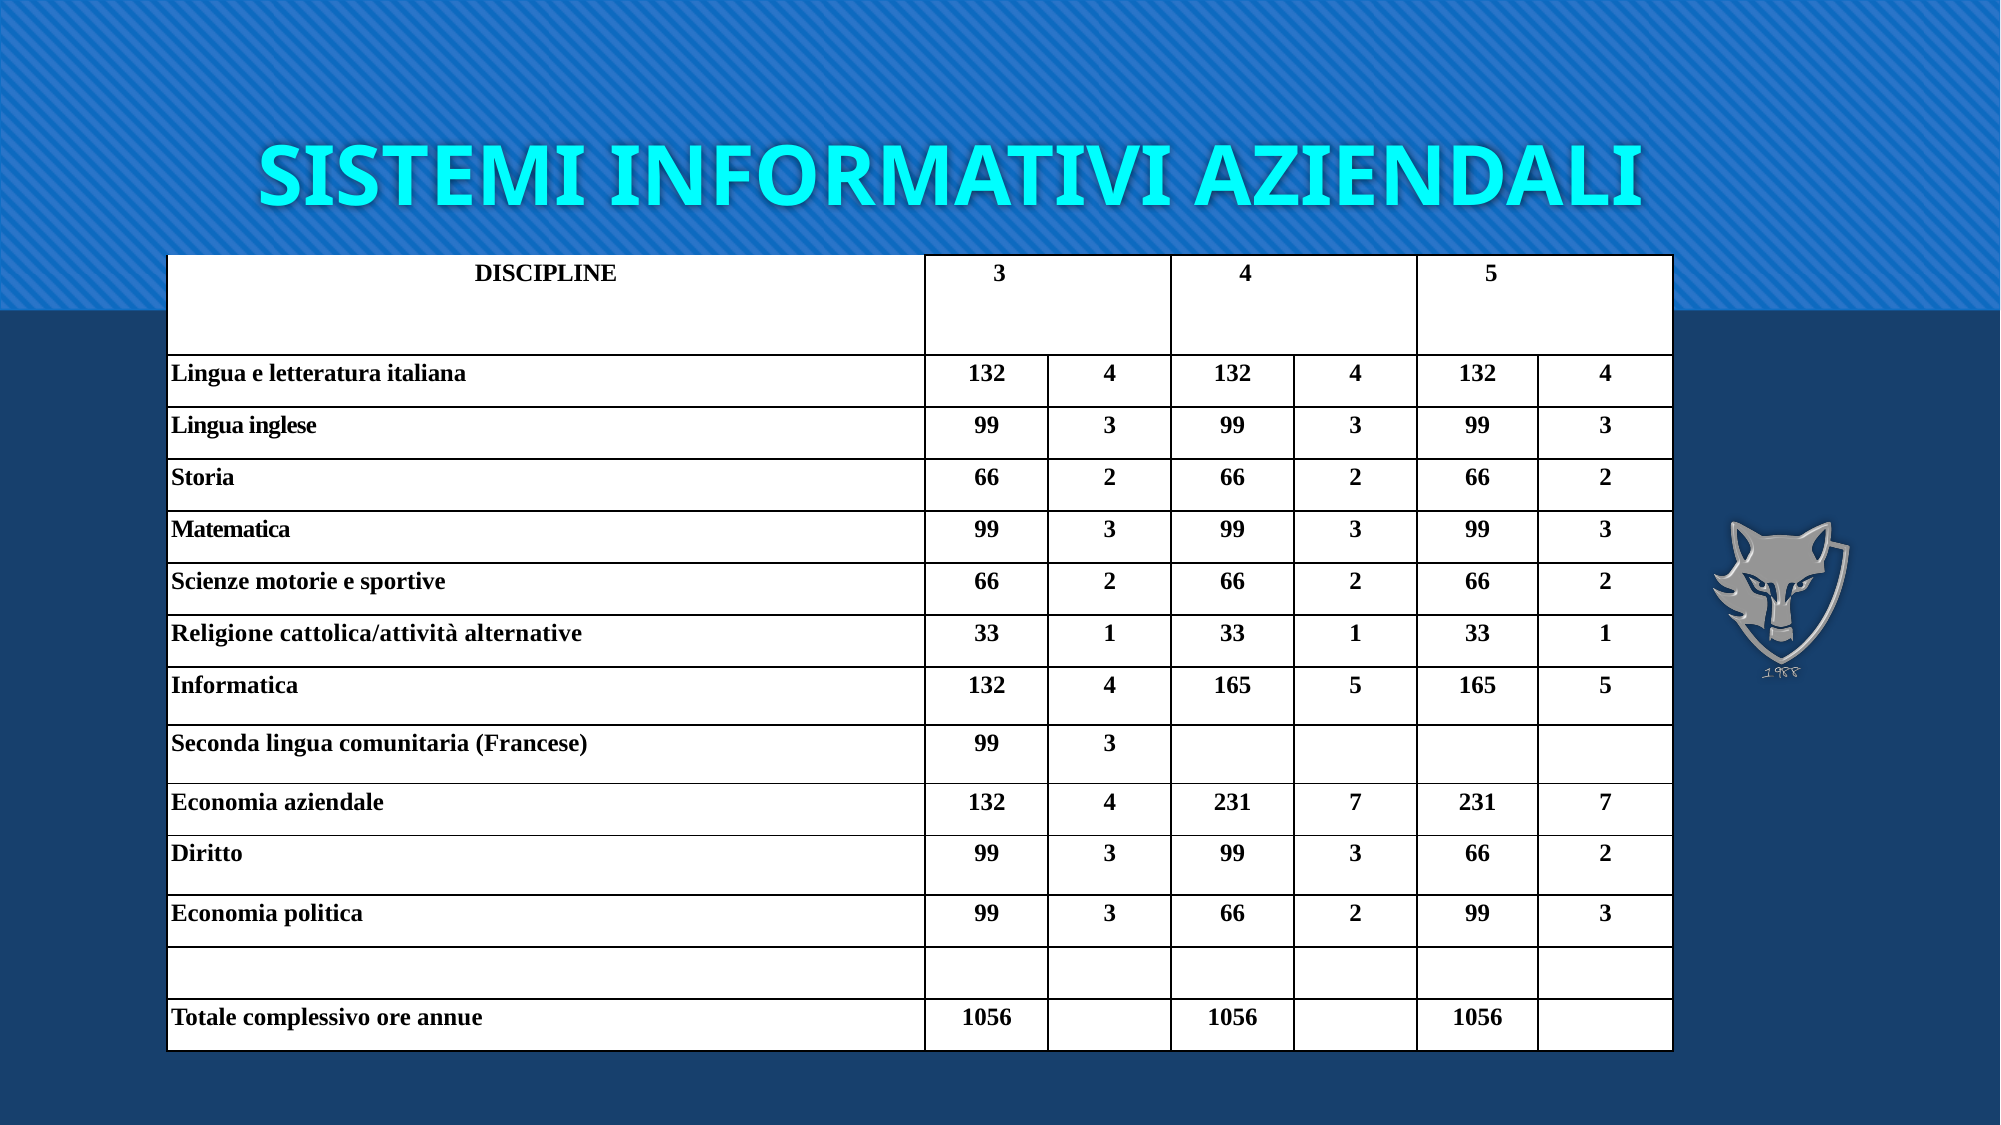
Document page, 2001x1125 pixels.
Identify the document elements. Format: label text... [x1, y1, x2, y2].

table_cell 3 [1049, 408, 1170, 458]
table_cell 3 [1539, 896, 1672, 946]
table_cell Religione cattolica/attività alternative [168, 616, 924, 666]
table_cell 99 [926, 896, 1047, 946]
table_cell 1 [1295, 616, 1416, 666]
table_cell 2 [1049, 564, 1170, 614]
table_cell 132 [1172, 356, 1293, 406]
table_header 5 [1418, 256, 1672, 354]
table_cell 1056 [926, 1000, 1047, 1050]
table_cell 1 [1049, 616, 1170, 666]
table_cell 66 [1172, 896, 1293, 946]
table_cell 1056 [1172, 1000, 1293, 1050]
table_cell Storia [168, 460, 924, 510]
table_cell [1539, 726, 1672, 783]
table_cell Scienze motorie e sportive [168, 564, 924, 614]
table_cell 66 [1172, 460, 1293, 510]
table_cell 66 [926, 564, 1047, 614]
table_cell 33 [926, 616, 1047, 666]
table_cell 33 [1172, 616, 1293, 666]
picture [1711, 520, 1852, 682]
table_cell [1295, 948, 1416, 998]
table_cell 3 [1295, 408, 1416, 458]
table_cell [1418, 948, 1537, 998]
table_cell 66 [1418, 836, 1537, 894]
text_box SISTEMI INFORMATIVI AZIENDALI [84, 70, 1819, 230]
table_cell 2 [1049, 460, 1170, 510]
table_cell 4 [1049, 784, 1170, 835]
table_cell Economia politica [168, 896, 924, 946]
table_header DISCIPLINE [168, 255, 924, 354]
table_cell [1172, 726, 1293, 783]
table_cell 99 [1172, 836, 1293, 894]
table_cell 3 [1049, 836, 1170, 894]
table_cell 1056 [1418, 1000, 1537, 1050]
table_cell 99 [1172, 408, 1293, 458]
table_cell 132 [926, 356, 1047, 406]
table_cell 1 [1539, 616, 1672, 666]
table_cell 99 [926, 726, 1047, 783]
table_cell Lingua e letteratura italiana [168, 356, 924, 406]
table_cell Matematica [168, 512, 924, 562]
table_cell [1295, 1000, 1416, 1050]
table_cell Diritto [168, 836, 924, 894]
table_cell Totale complessivo ore annue [168, 1000, 924, 1050]
table_cell Seconda lingua comunitaria (Francese) [168, 726, 924, 783]
table_cell 2 [1539, 836, 1672, 894]
table_cell 3 [1295, 512, 1416, 562]
table_cell [168, 948, 924, 998]
table_cell 3 [1539, 512, 1672, 562]
table_cell 99 [1418, 408, 1537, 458]
table_cell [926, 948, 1047, 998]
table_cell 99 [926, 408, 1047, 458]
table_cell 3 [1539, 408, 1672, 458]
table_cell 5 [1539, 668, 1672, 724]
table_cell 99 [926, 512, 1047, 562]
table_cell 2 [1539, 564, 1672, 614]
table_cell 231 [1172, 784, 1293, 835]
table_cell [1049, 1000, 1170, 1050]
table_header 3 [926, 256, 1170, 354]
table_cell Lingua inglese [168, 408, 924, 458]
table_cell 4 [1295, 356, 1416, 406]
table_cell 33 [1418, 616, 1537, 666]
table_cell 165 [1418, 668, 1537, 724]
table_cell 99 [1418, 512, 1537, 562]
table_header 4 [1172, 256, 1416, 354]
table_cell 4 [1049, 668, 1170, 724]
table_cell 132 [926, 668, 1047, 724]
table_cell 99 [1172, 512, 1293, 562]
table_cell 66 [1418, 460, 1537, 510]
table_cell 3 [1049, 896, 1170, 946]
table_cell 5 [1295, 668, 1416, 724]
table_cell 3 [1295, 836, 1416, 894]
table_cell 2 [1539, 460, 1672, 510]
table_cell 4 [1049, 356, 1170, 406]
table_cell 231 [1418, 784, 1537, 835]
table_cell [1539, 948, 1672, 998]
table_cell 99 [1418, 896, 1537, 946]
table_cell 2 [1295, 564, 1416, 614]
table_cell 132 [926, 784, 1047, 835]
table_cell [1539, 1000, 1672, 1050]
table_cell 165 [1172, 668, 1293, 724]
table_cell [1418, 726, 1537, 783]
table_cell Economia aziendale [168, 784, 924, 835]
table_cell 132 [1418, 356, 1537, 406]
table_cell Informatica [168, 668, 924, 724]
table_cell 2 [1295, 460, 1416, 510]
table_cell 2 [1295, 896, 1416, 946]
table_cell 3 [1049, 726, 1170, 783]
table_cell 3 [1049, 512, 1170, 562]
table_cell [1295, 726, 1416, 783]
table_cell 7 [1295, 784, 1416, 835]
table_cell 66 [1172, 564, 1293, 614]
picture [1, 1, 1999, 308]
table_cell 4 [1539, 356, 1672, 406]
table_cell [1172, 948, 1293, 998]
table_cell 99 [926, 836, 1047, 894]
table_cell 66 [926, 460, 1047, 510]
table_cell [1049, 948, 1170, 998]
table_cell 7 [1539, 784, 1672, 835]
table_cell 66 [1418, 564, 1537, 614]
